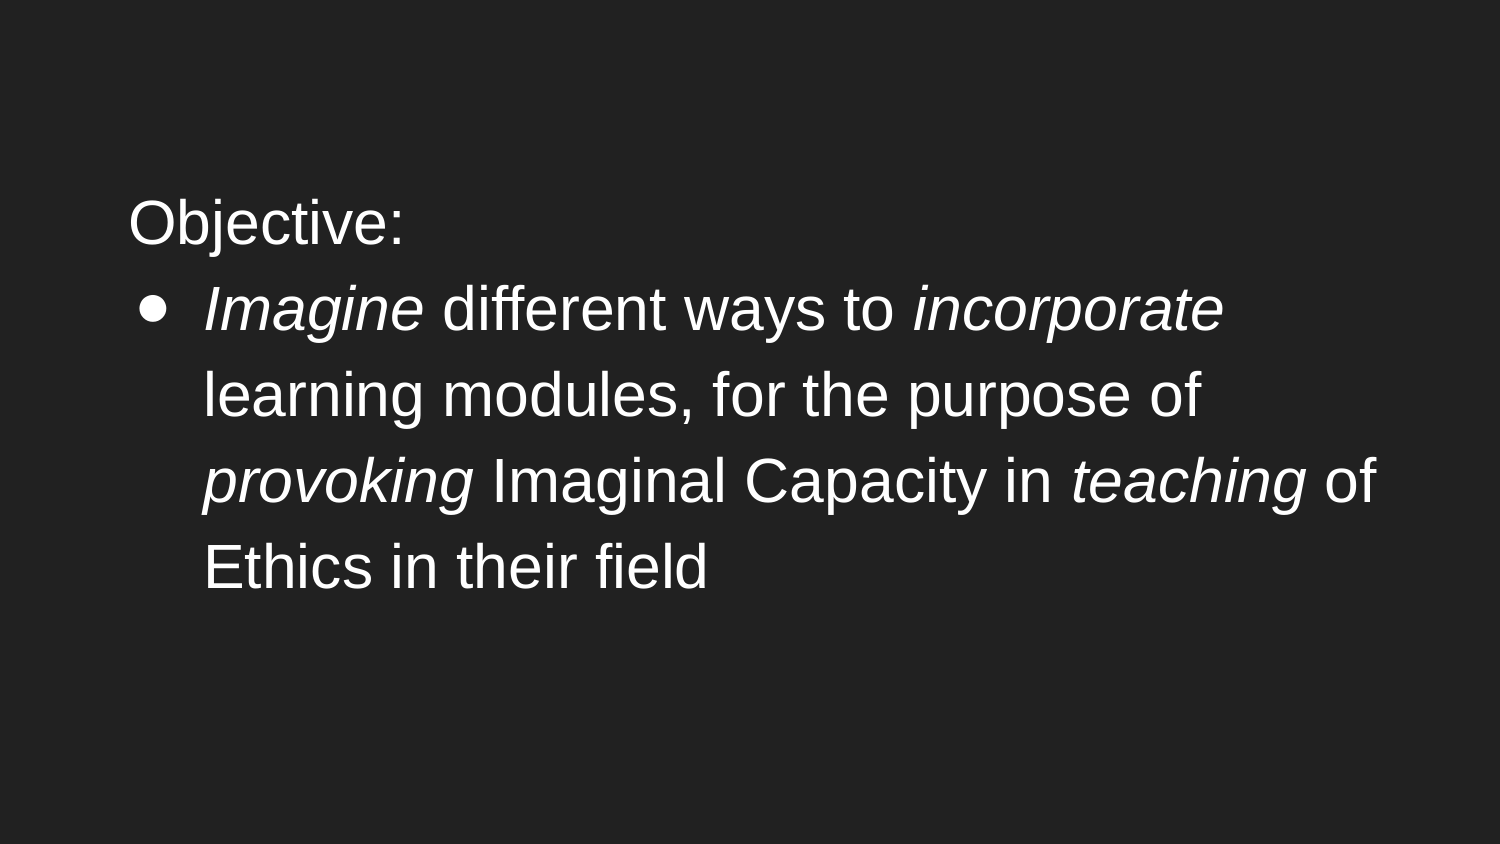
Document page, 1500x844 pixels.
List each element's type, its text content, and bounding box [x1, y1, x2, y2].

text_box Objective: Imagine different ways to incorporate learning modules, for the purpose of provoking Imaginal Capacity in teaching of Ethics in their field [113, 155, 1452, 285]
